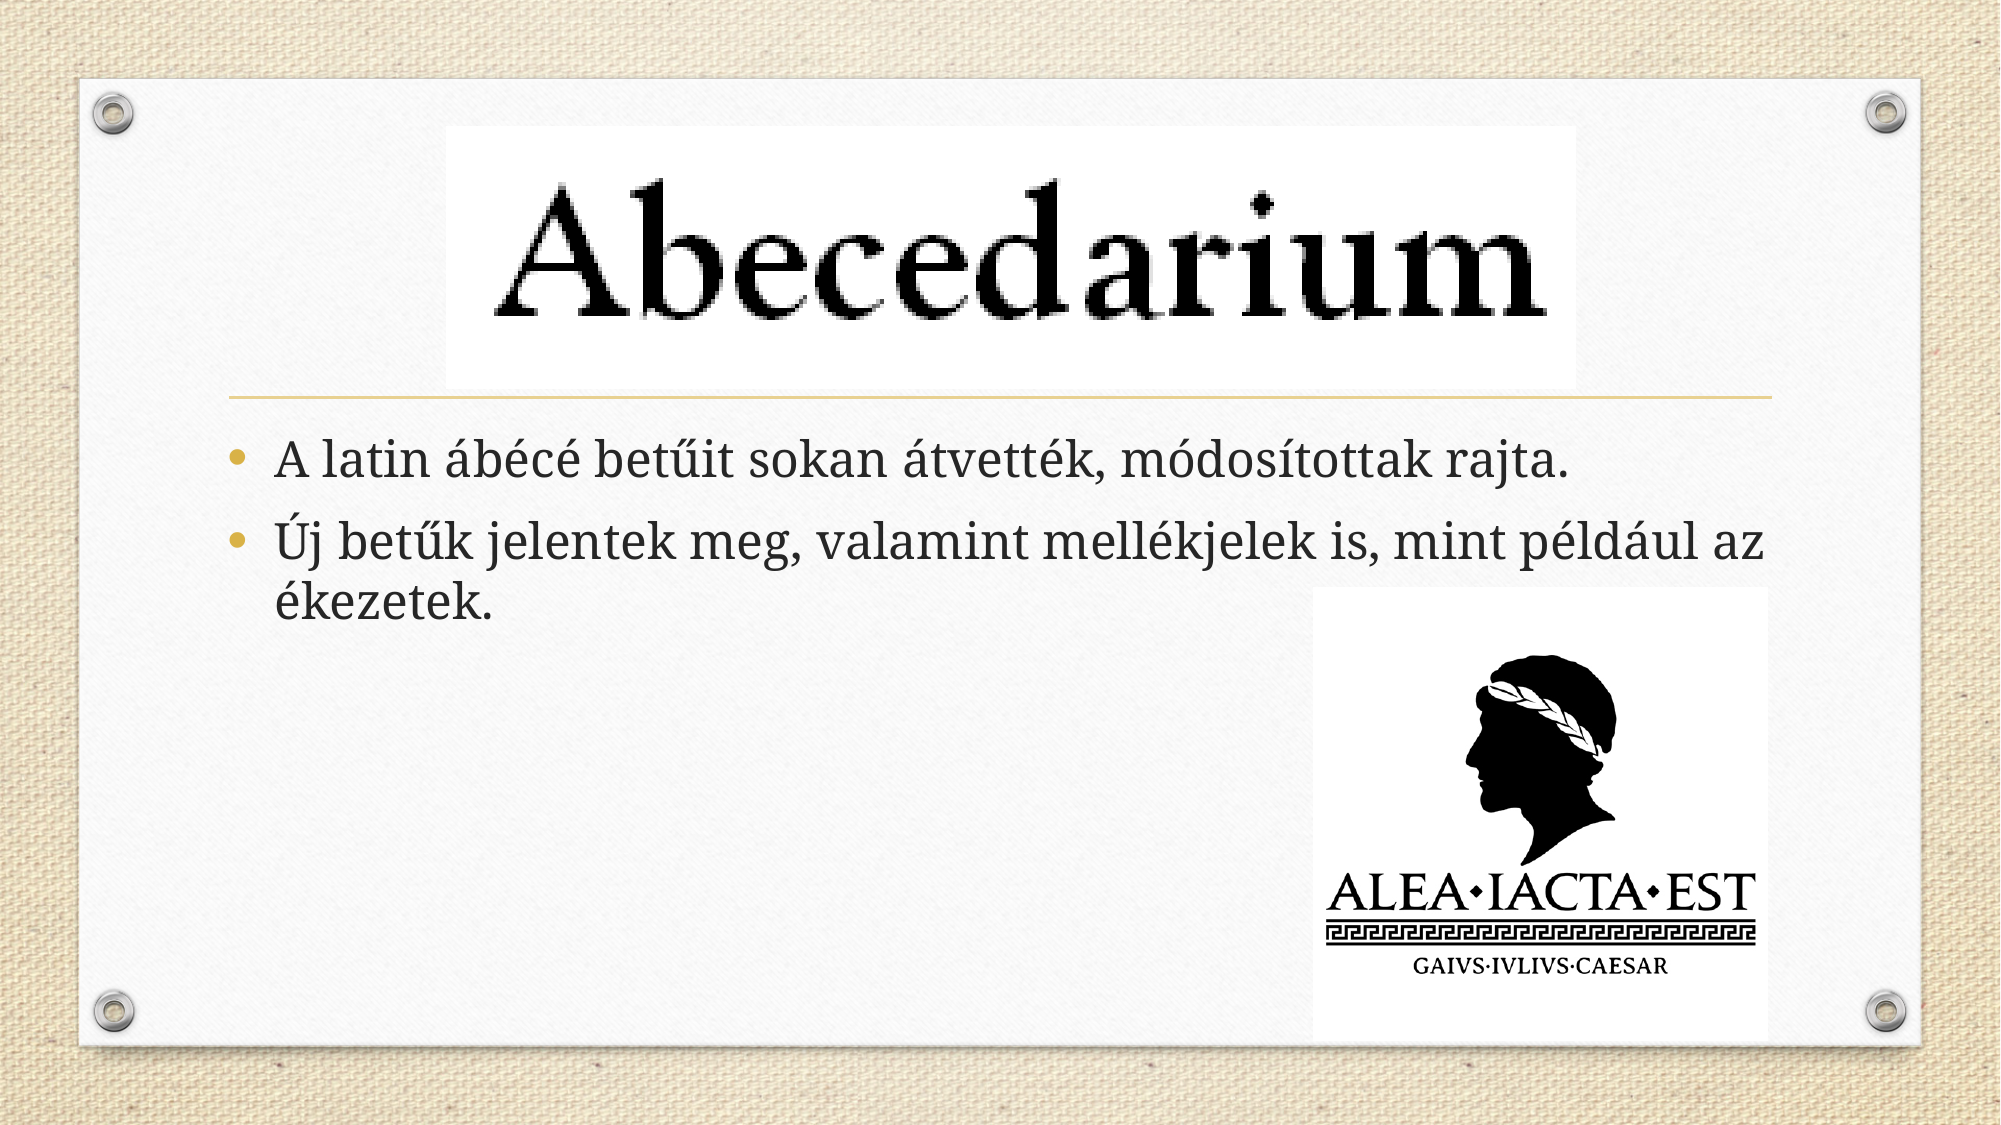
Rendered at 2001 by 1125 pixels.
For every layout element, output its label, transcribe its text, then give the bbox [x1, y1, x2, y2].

picture [0, 0, 2001, 1125]
list A latin ábécé betűit sokan átvették, módosítottak rajta. Új betűk jelentek meg, valamint mellékjelek is, mint például az ékezetek. [212, 419, 1859, 716]
